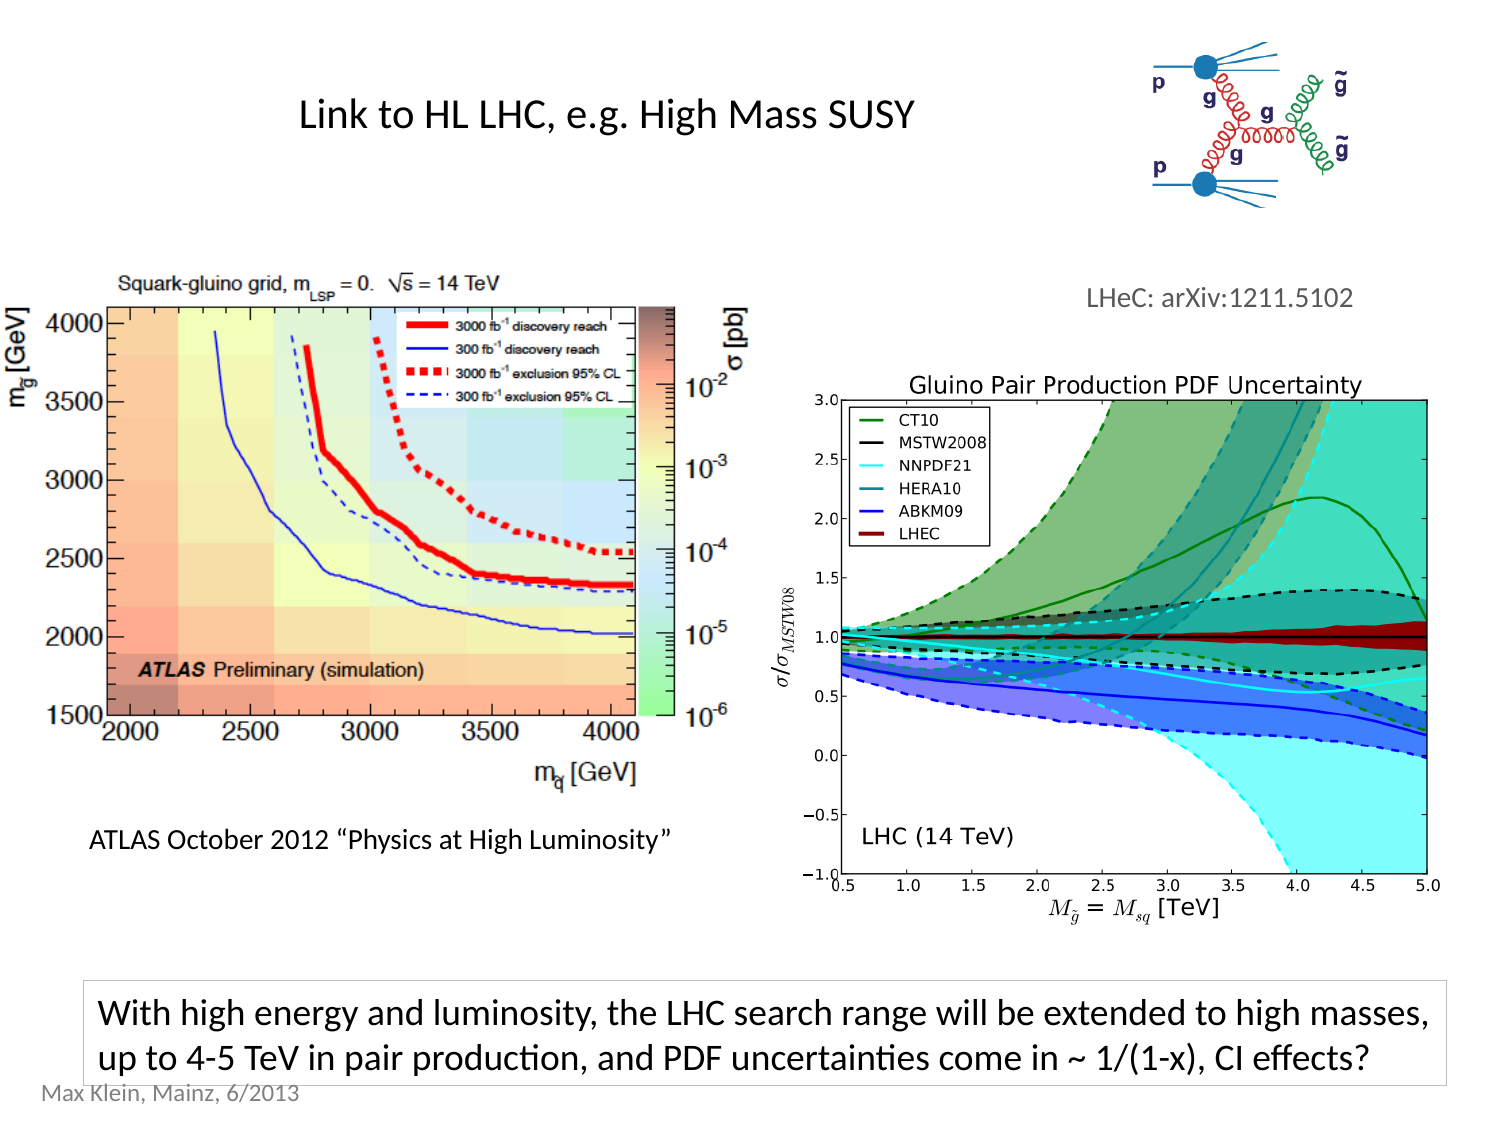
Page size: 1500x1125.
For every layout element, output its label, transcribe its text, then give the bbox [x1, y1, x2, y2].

text_box Max Klein, Mainz, 6/2013 [26, 1069, 316, 1114]
picture [0, 253, 1500, 931]
text_box LHeC: arXiv:1211.5102 [1071, 271, 1369, 321]
title Link to HL LHC, e.g. High Mass SUSY [30, 78, 1134, 208]
picture [1139, 42, 1358, 208]
text_box With high energy and luminosity, the LHC search range will be extended to high masses, up to 4-5 TeV in pair production, and PDF uncertainties come in ~ 1/(1-x), CI effects? [83, 980, 1447, 1086]
text_box ATLAS October 2012 “Physics at High Luminosity” [74, 813, 695, 863]
